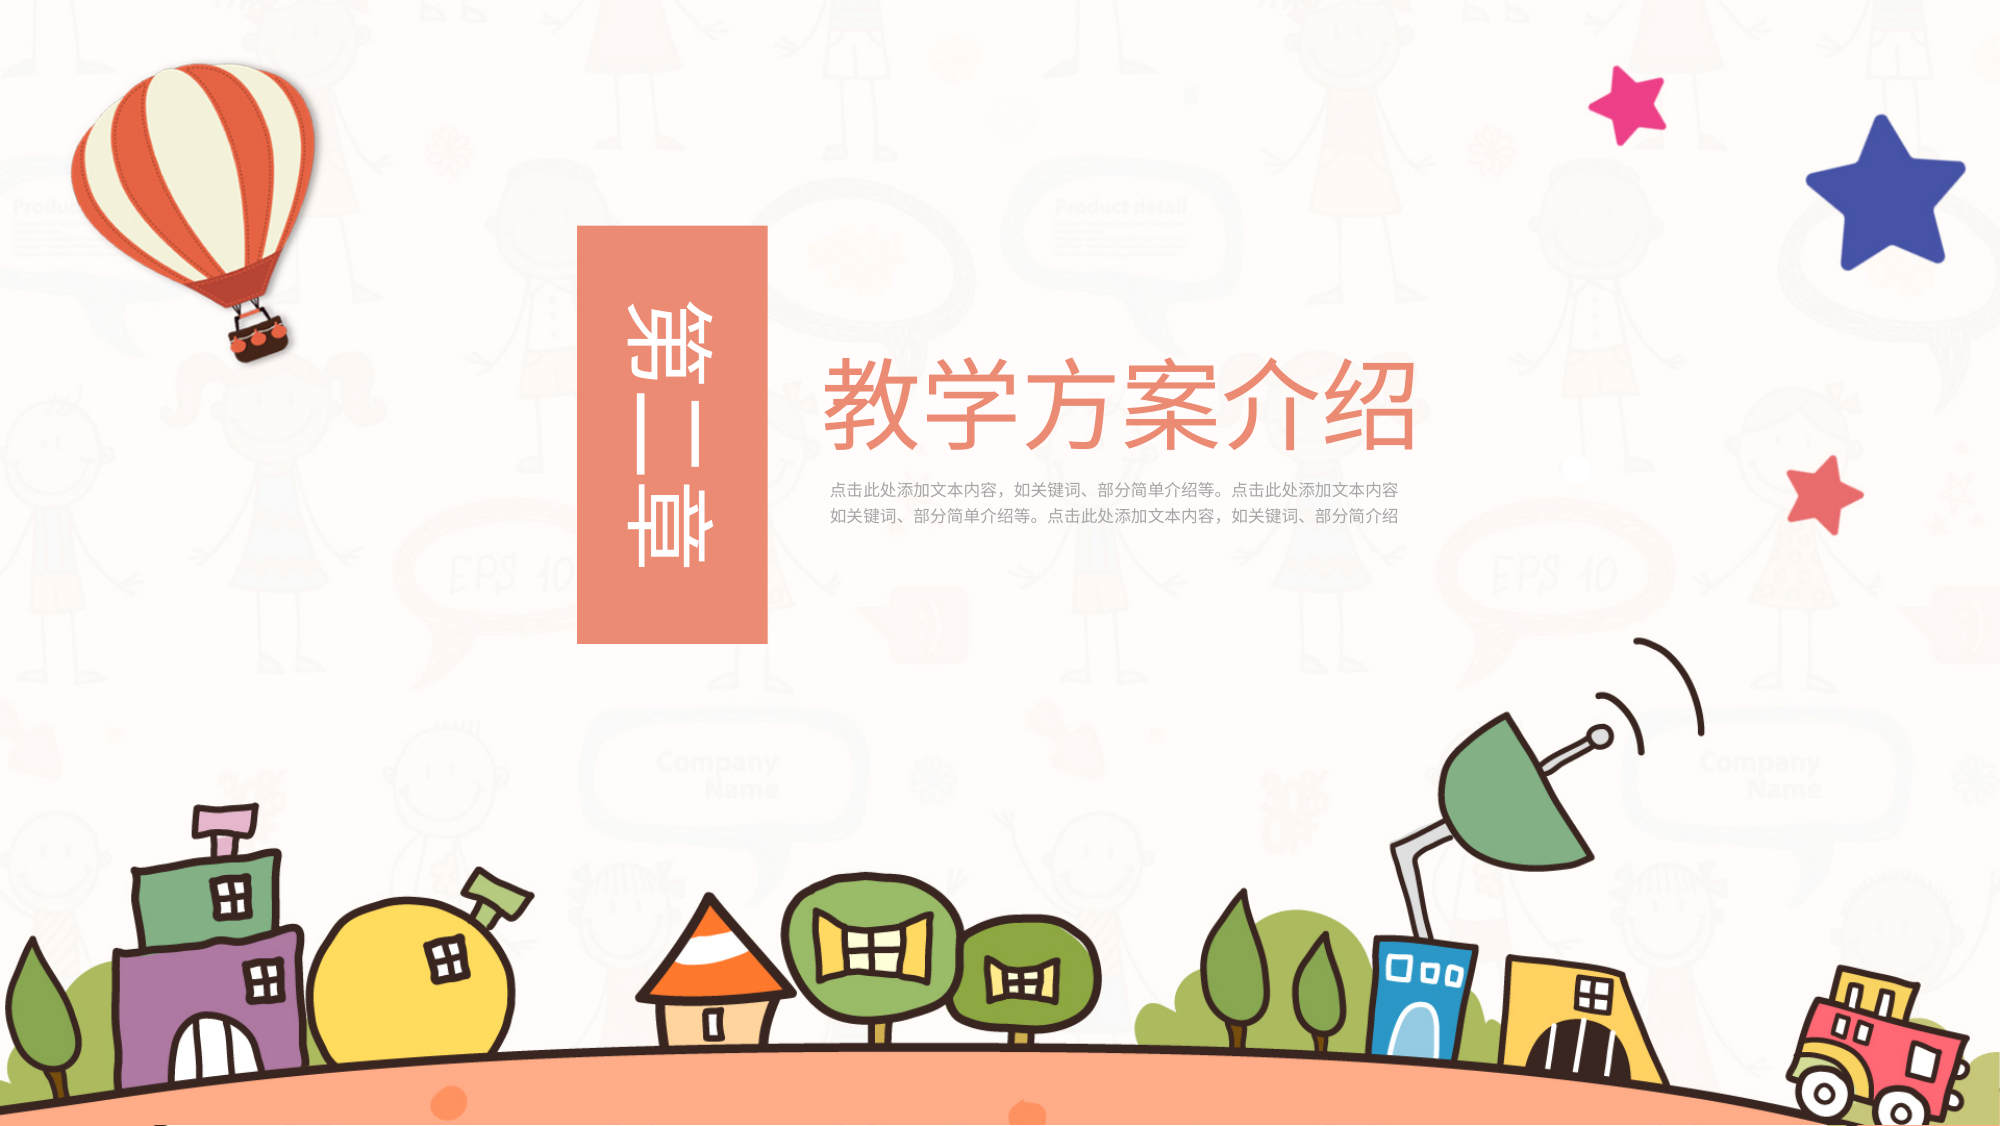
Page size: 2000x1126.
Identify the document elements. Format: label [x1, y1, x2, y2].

picture [0, 0, 2000, 1126]
text_box [803, 335, 1440, 535]
